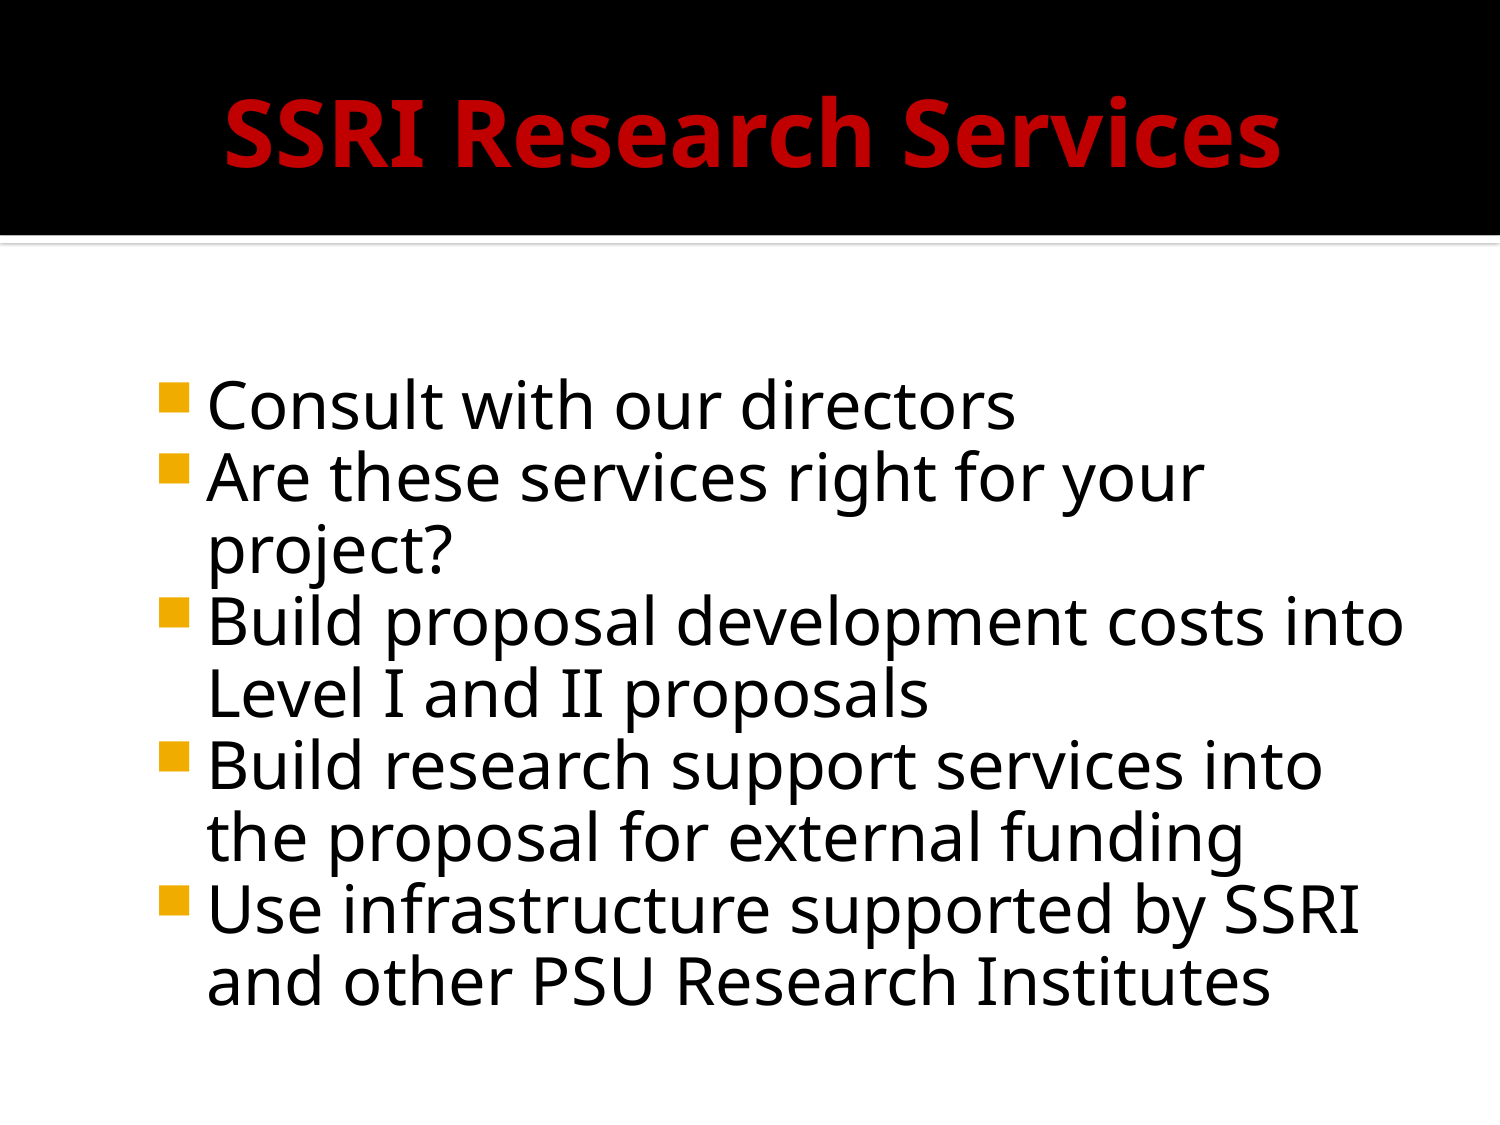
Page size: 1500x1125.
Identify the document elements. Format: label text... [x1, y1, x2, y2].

list Consult with our directors Are these services right for your project? Build proposal development costs into Level I and II proposals Build research support services into the proposal for external funding Use infrastructure supported by SSRI and other PSU Research Institutes [125, 287, 1450, 1050]
title SSRI Research Services [0, 12, 1500, 248]
